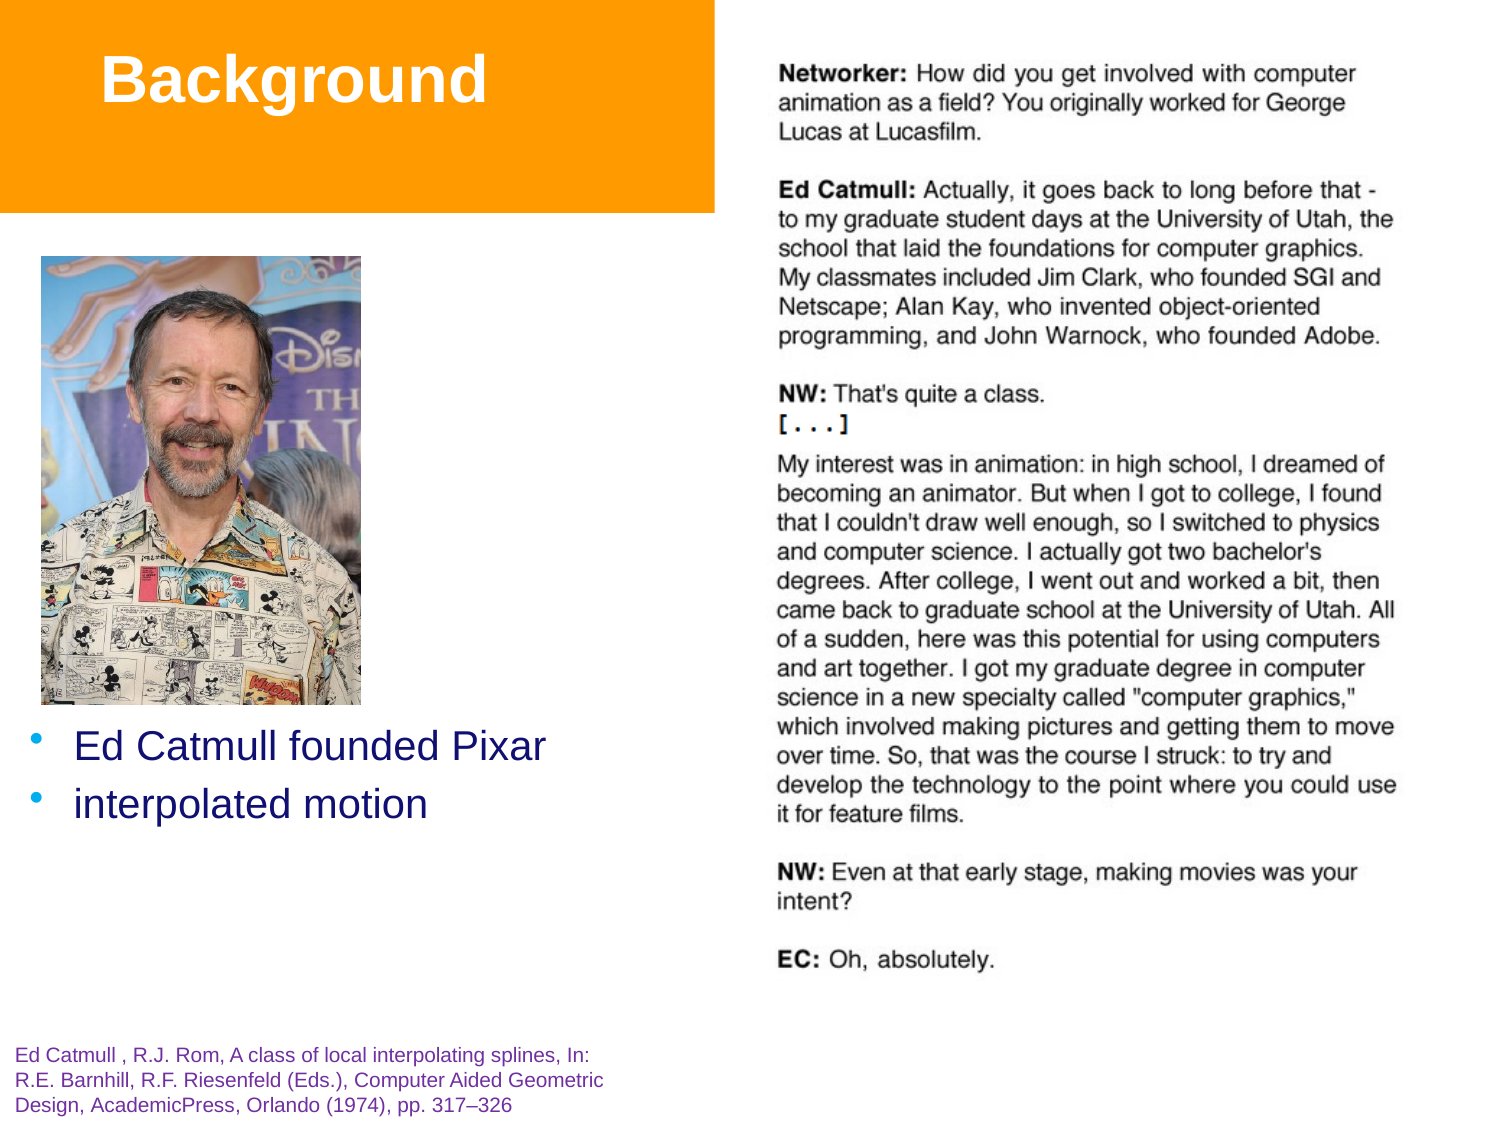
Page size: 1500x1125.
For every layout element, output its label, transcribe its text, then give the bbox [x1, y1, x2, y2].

picture [0, 0, 712, 213]
title Background [100, 35, 712, 187]
text_box Ed Catmull , R.J. Rom, A class of local interpolating splines, In: R.E. Barnhill, R.F. Riesenfeld (Eds.), Computer Aided Geometric Design, AcademicPress, Orlando (1974), pp. 317–326 [0, 1034, 697, 1124]
text_box [712, 0, 1500, 1125]
picture [761, 54, 1431, 981]
picture [41, 256, 361, 705]
list Ed Catmull founded Pixar interpolated motion [29, 718, 686, 1034]
